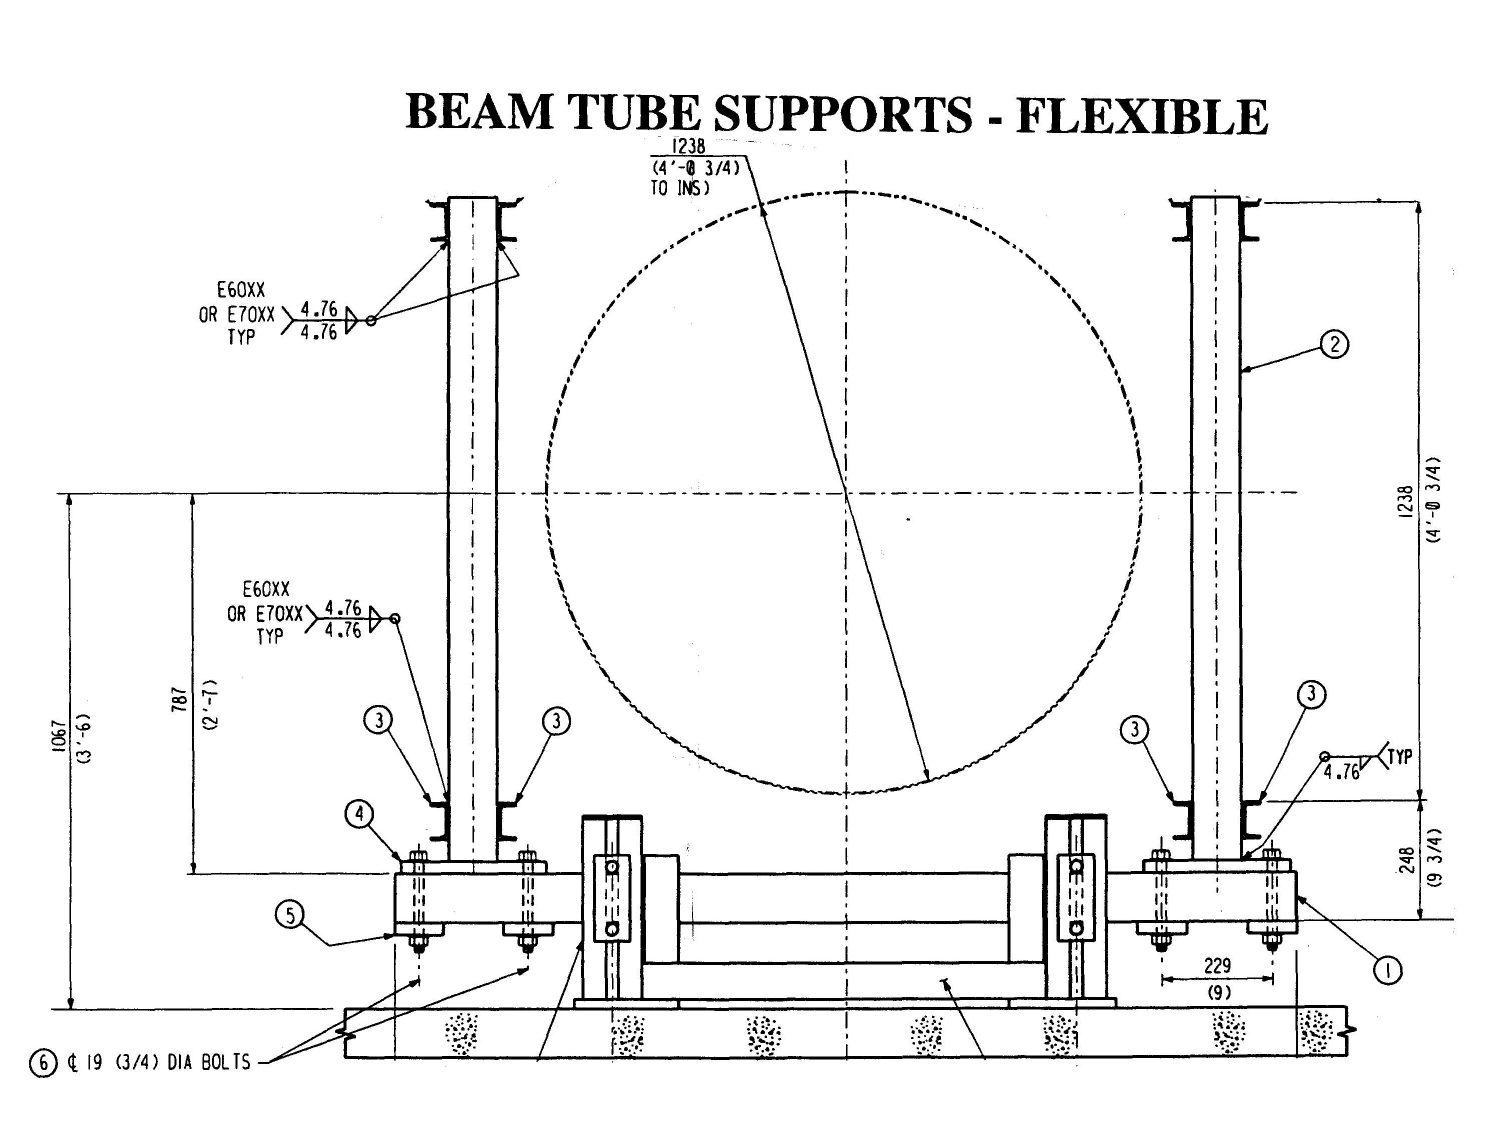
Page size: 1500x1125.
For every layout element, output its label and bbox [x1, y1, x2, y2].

picture [24, 74, 1470, 1088]
